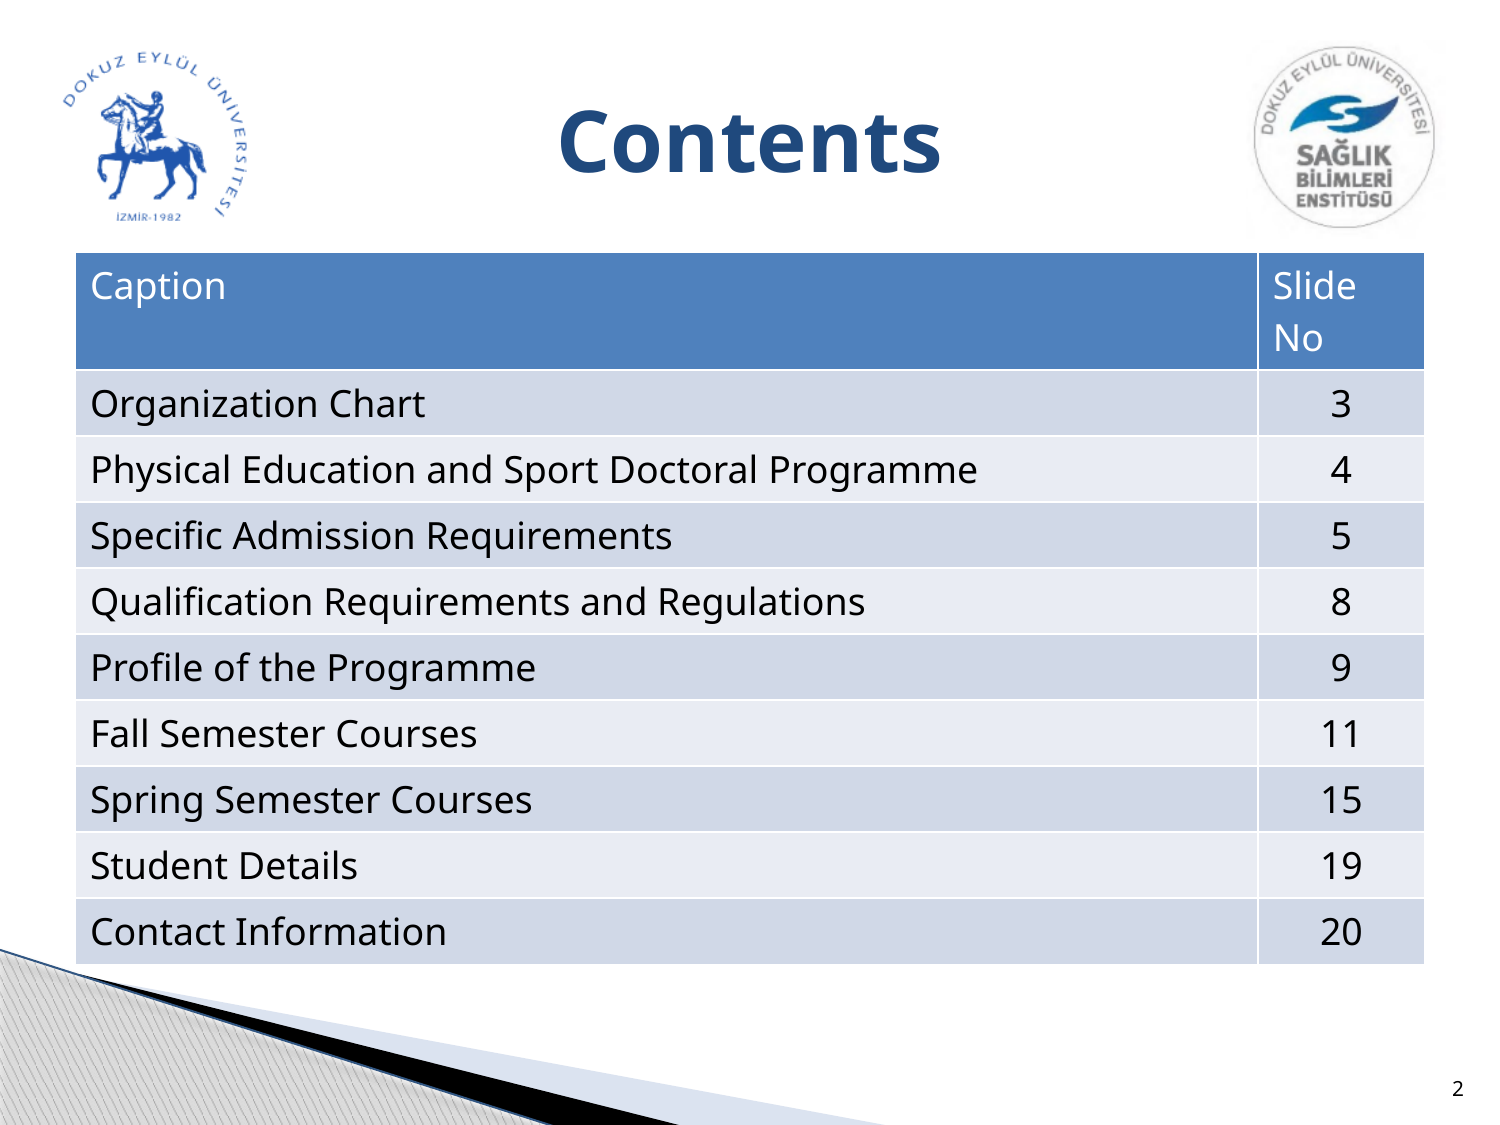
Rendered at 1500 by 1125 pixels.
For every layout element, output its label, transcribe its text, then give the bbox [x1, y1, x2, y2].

table_cell Organization Chart [76, 371, 1257, 435]
title Contents [263, 45, 1241, 233]
table_cell 11 [1259, 701, 1424, 765]
table_cell Qualification Requirements and Regulations [76, 569, 1257, 633]
table_cell Physical Education and Sport Doctoral Programme [76, 437, 1257, 501]
table_cell Spring Semester Courses [76, 767, 1257, 831]
slide_number 2 [1418, 1051, 1479, 1112]
picture [1245, 40, 1448, 240]
table_cell Profile of the Programme [76, 635, 1257, 699]
table_cell Fall Semester Courses [76, 701, 1257, 765]
table_cell 3 [1259, 371, 1424, 435]
table_cell Contact Information [76, 899, 1257, 964]
table_cell Specific Admission Requirements [76, 503, 1257, 567]
table_header Caption [76, 253, 1257, 369]
table_cell 15 [1259, 767, 1424, 831]
table_cell 5 [1259, 503, 1424, 567]
table_cell 4 [1259, 437, 1424, 501]
table_cell 20 [1259, 899, 1424, 964]
table_cell 9 [1259, 635, 1424, 699]
table_cell 19 [1259, 833, 1424, 897]
table_header Slide No [1259, 253, 1424, 369]
table_cell Student Details [76, 833, 1257, 897]
table_cell 8 [1259, 569, 1424, 633]
picture [40, 18, 258, 246]
